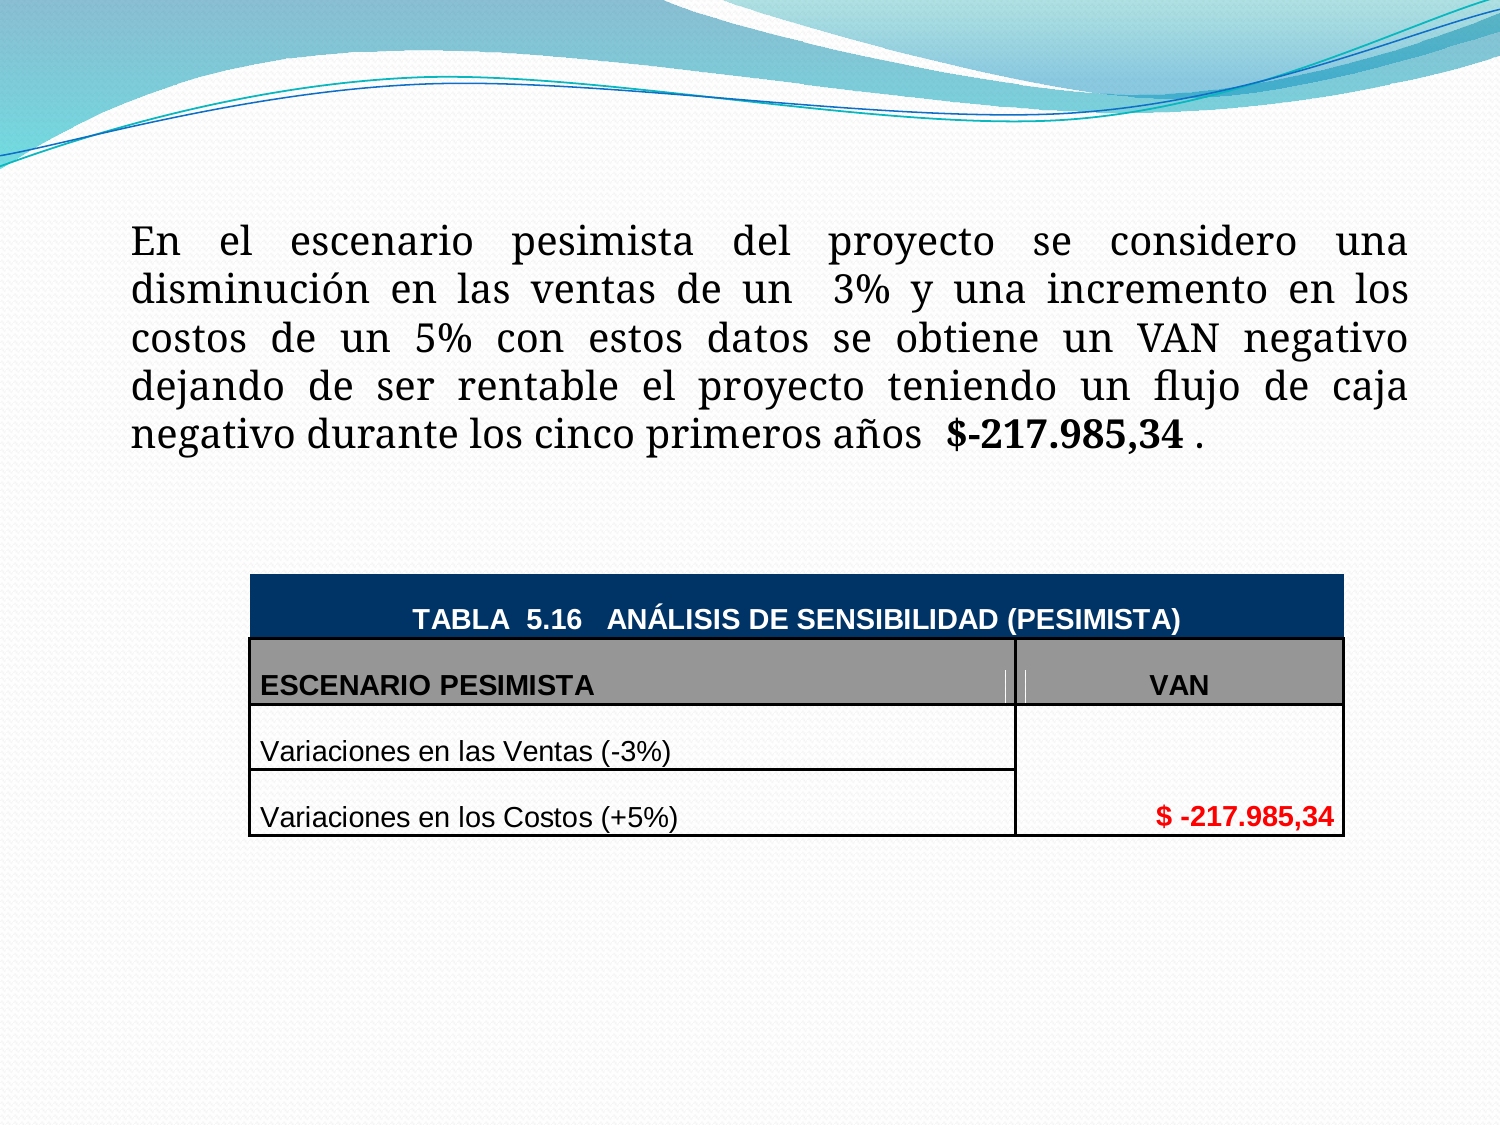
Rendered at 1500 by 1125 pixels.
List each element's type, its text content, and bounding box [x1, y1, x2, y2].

list En el escenario pesimista del proyecto se considero una disminución en las ventas de un 3% y una incremento en los costos de un 5% con estos datos se obtiene un VAN negativo dejando de ser rentable el proyecto teniendo un flujo de caja negativo durante los cinco primeros años $-217.985,34 . [76, 208, 1427, 468]
picture [135, 573, 1353, 870]
